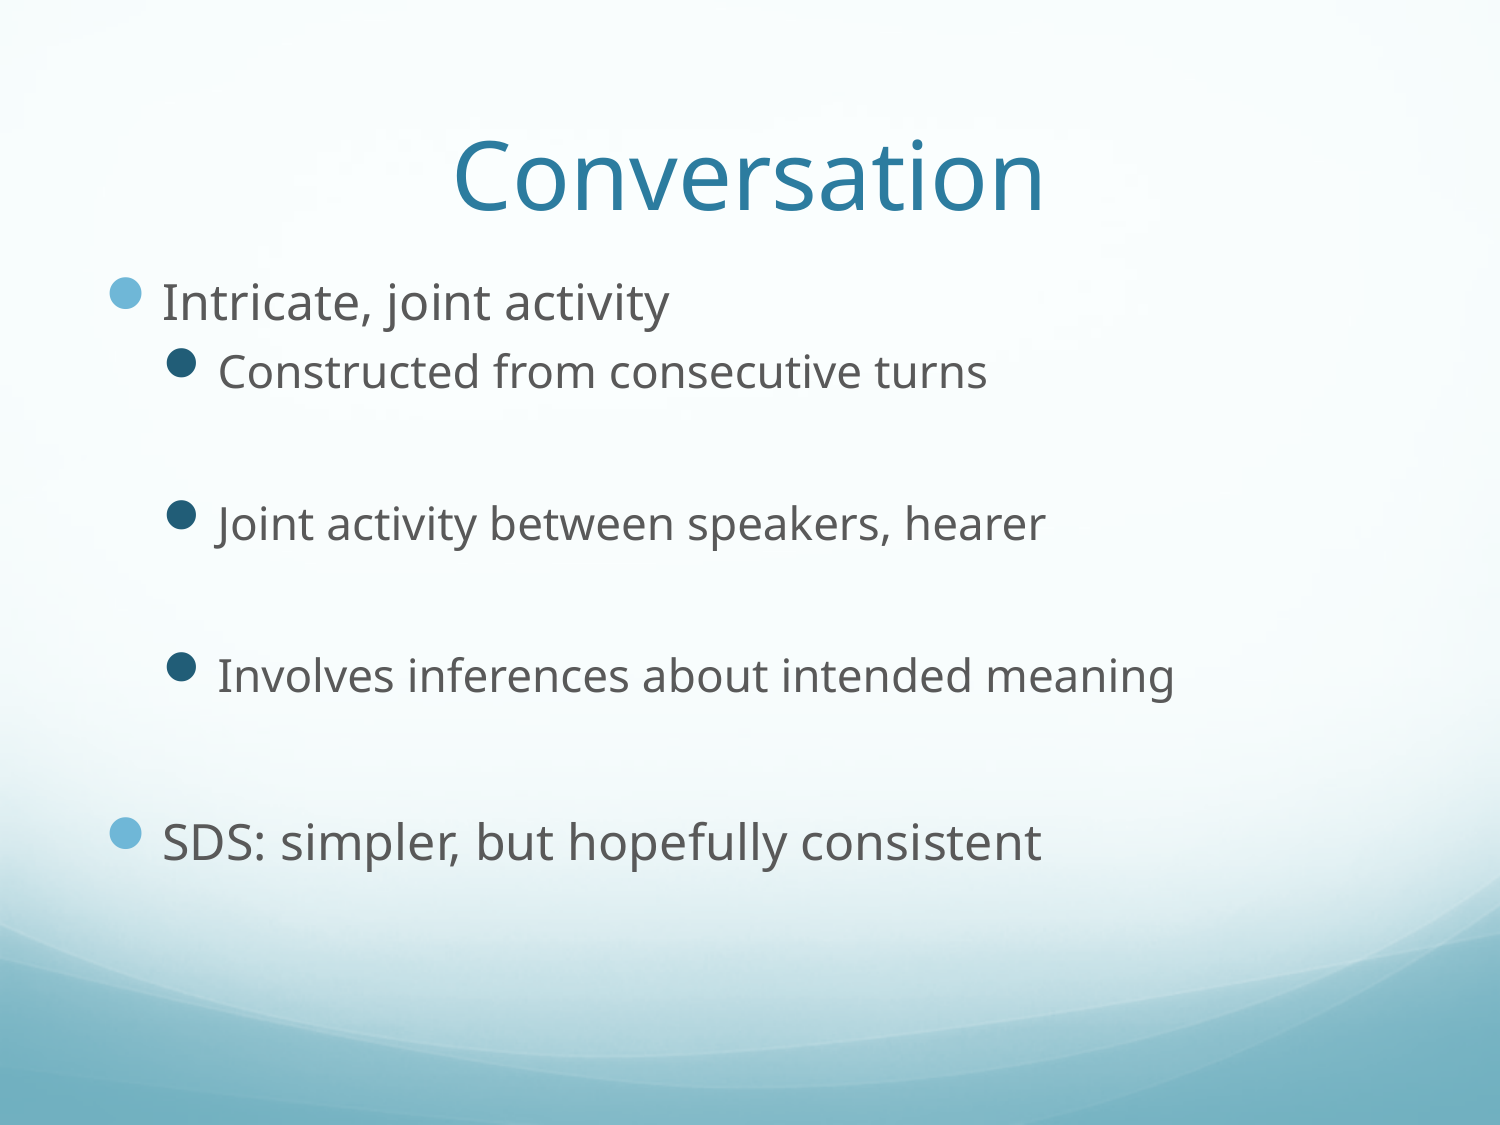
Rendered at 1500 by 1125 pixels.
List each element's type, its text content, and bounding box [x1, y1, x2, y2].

title Conversation [90, 17, 1410, 237]
list Intricate, joint activity Constructed from consecutive turns Joint activity between speakers, hearer Involves inferences about intended meaning SDS: simpler, but hopefully consistent [90, 262, 1410, 975]
